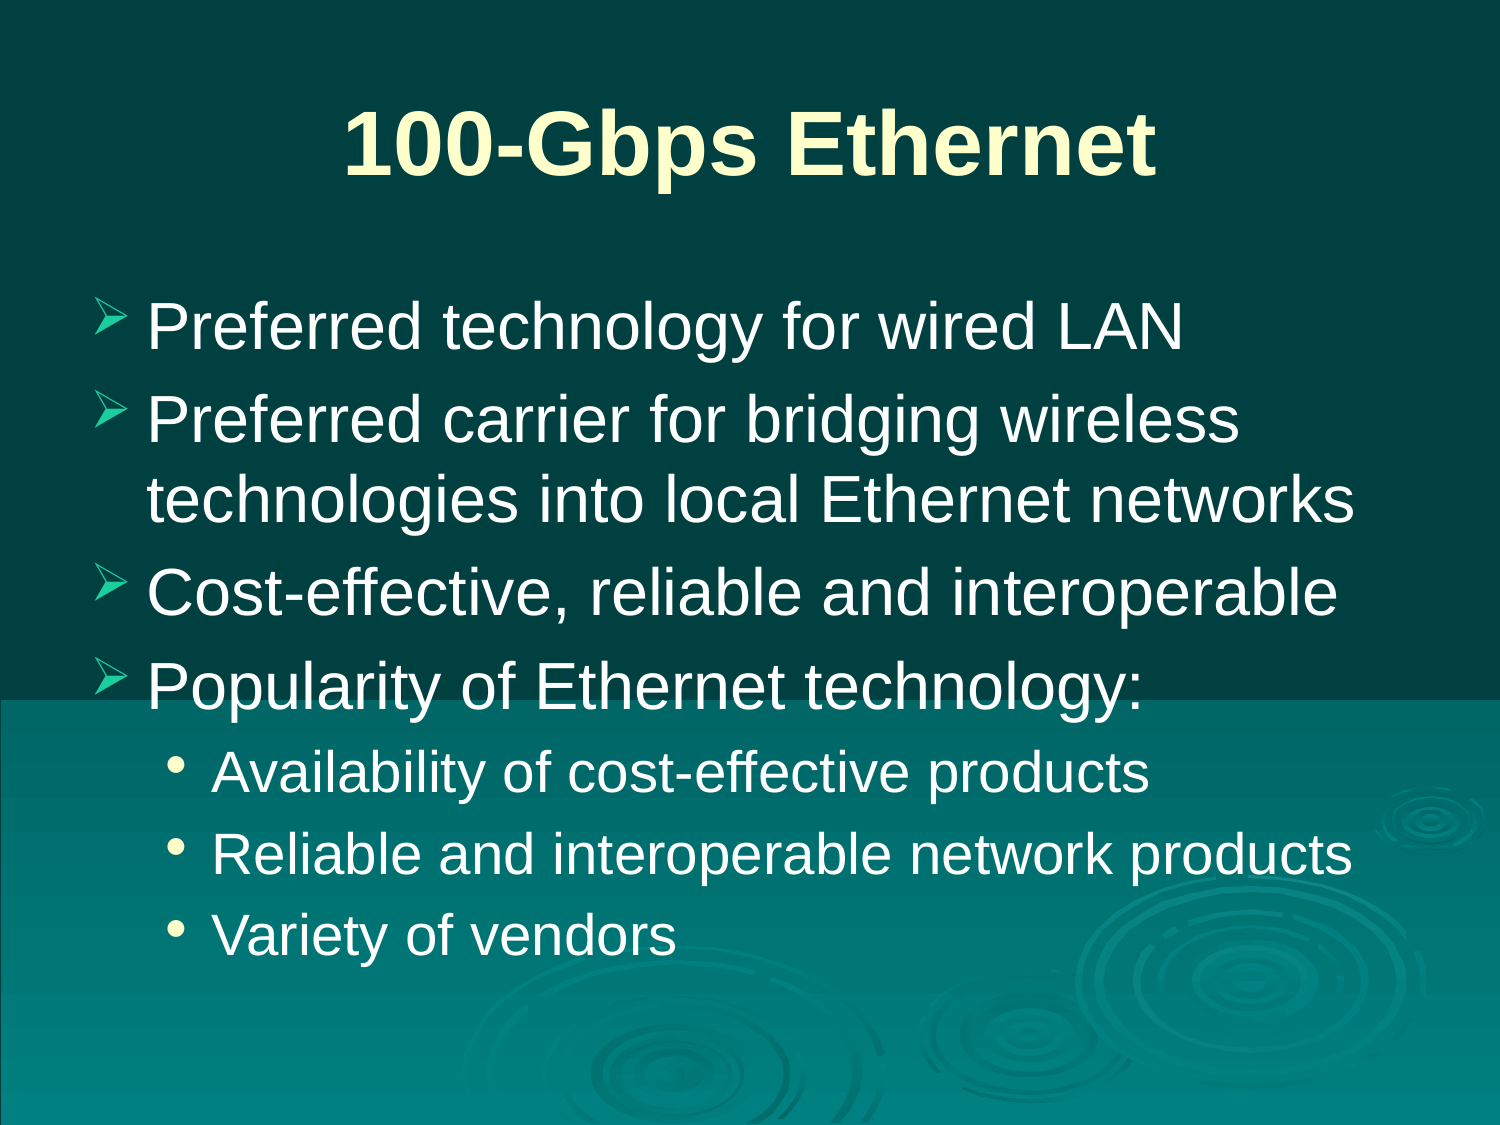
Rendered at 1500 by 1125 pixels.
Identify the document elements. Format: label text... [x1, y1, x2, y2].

list Preferred technology for wired LAN Preferred carrier for bridging wireless technologies into local Ethernet networks Cost-effective, reliable and interoperable Popularity of Ethernet technology: Availability of cost-effective products Reliable and interoperable network products Variety of vendors [74, 274, 1426, 1063]
title 100-Gbps Ethernet [74, 45, 1426, 233]
